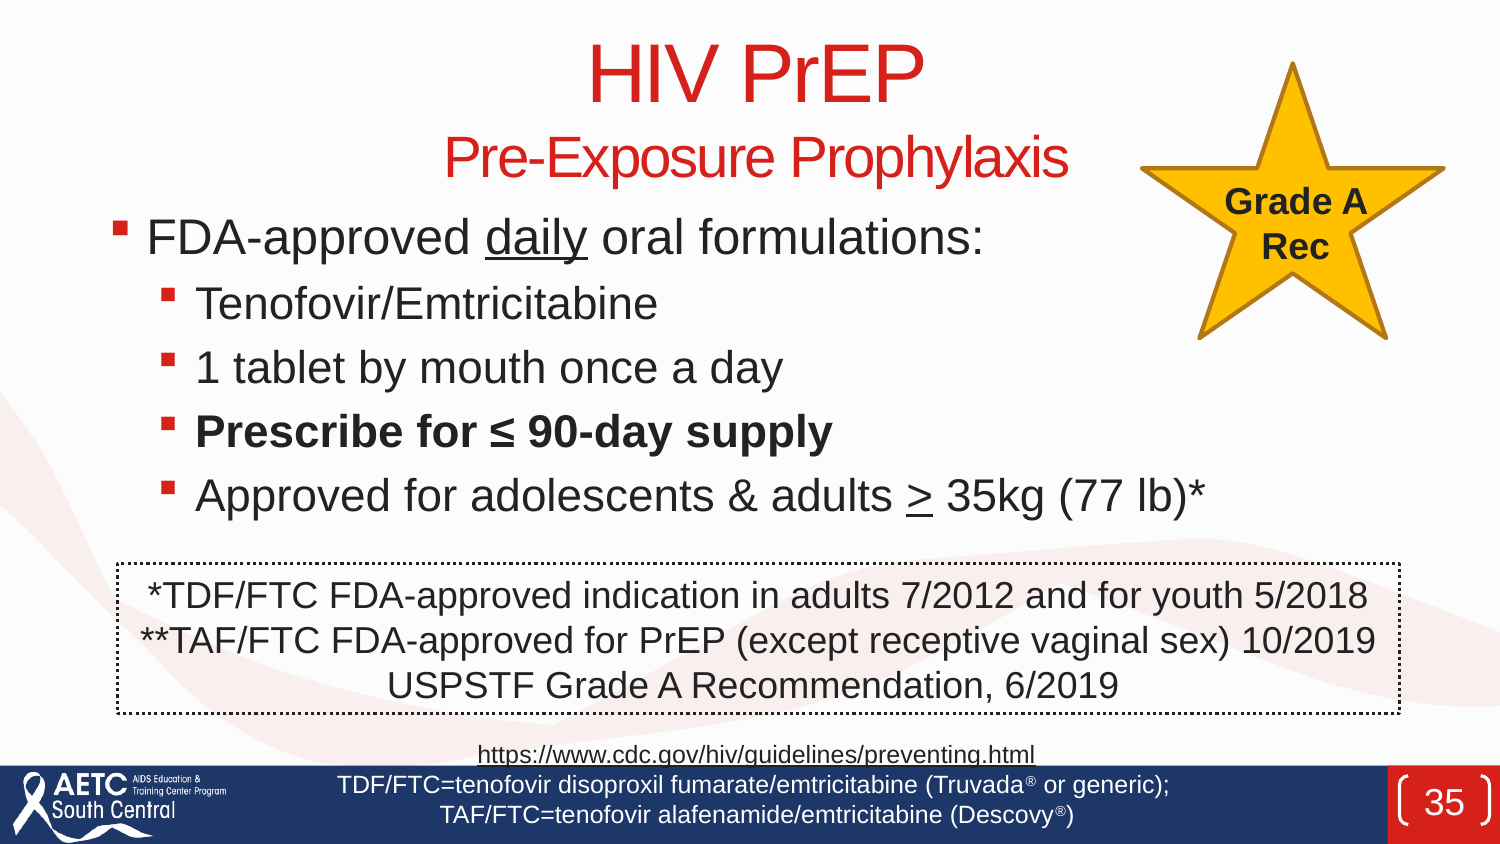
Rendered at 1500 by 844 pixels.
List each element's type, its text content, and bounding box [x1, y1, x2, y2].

text_box https://www.cdc.gov/hiv/guidelines/preventing.html TDF/FTC=tenofovir disoproxil fumarate/emtricitabine (Truvada® or generic); TAF/FTC=tenofovir alafenamide/emtricitabine (Descovy®) [117, 731, 1397, 837]
text_box [1197, 275, 1389, 340]
list FDA-approved daily oral formulations: Tenofovir/Emtricitabine 1 tablet by mouth once a day Prescribe for ≤ 90-day supply Approved for adolescents & adults > 35kg (77 lb)* [75, 196, 1440, 735]
text_box [1139, 61, 1446, 208]
picture [12, 770, 227, 844]
text_box *TDF/FTC FDA-approved indication in adults 7/2012 and for youth 5/2018 **TAF/FTC FDA-approved for PrEP (except receptive vaginal sex) 10/2019 USPSTF Grade A Recommendation, 6/2019 [117, 563, 1400, 714]
text_box Grade A Rec [1194, 169, 1397, 275]
title HIV PrEP Pre-Exposure Prophylaxis [75, 33, 1440, 175]
slide_number 35 [1397, 774, 1492, 827]
